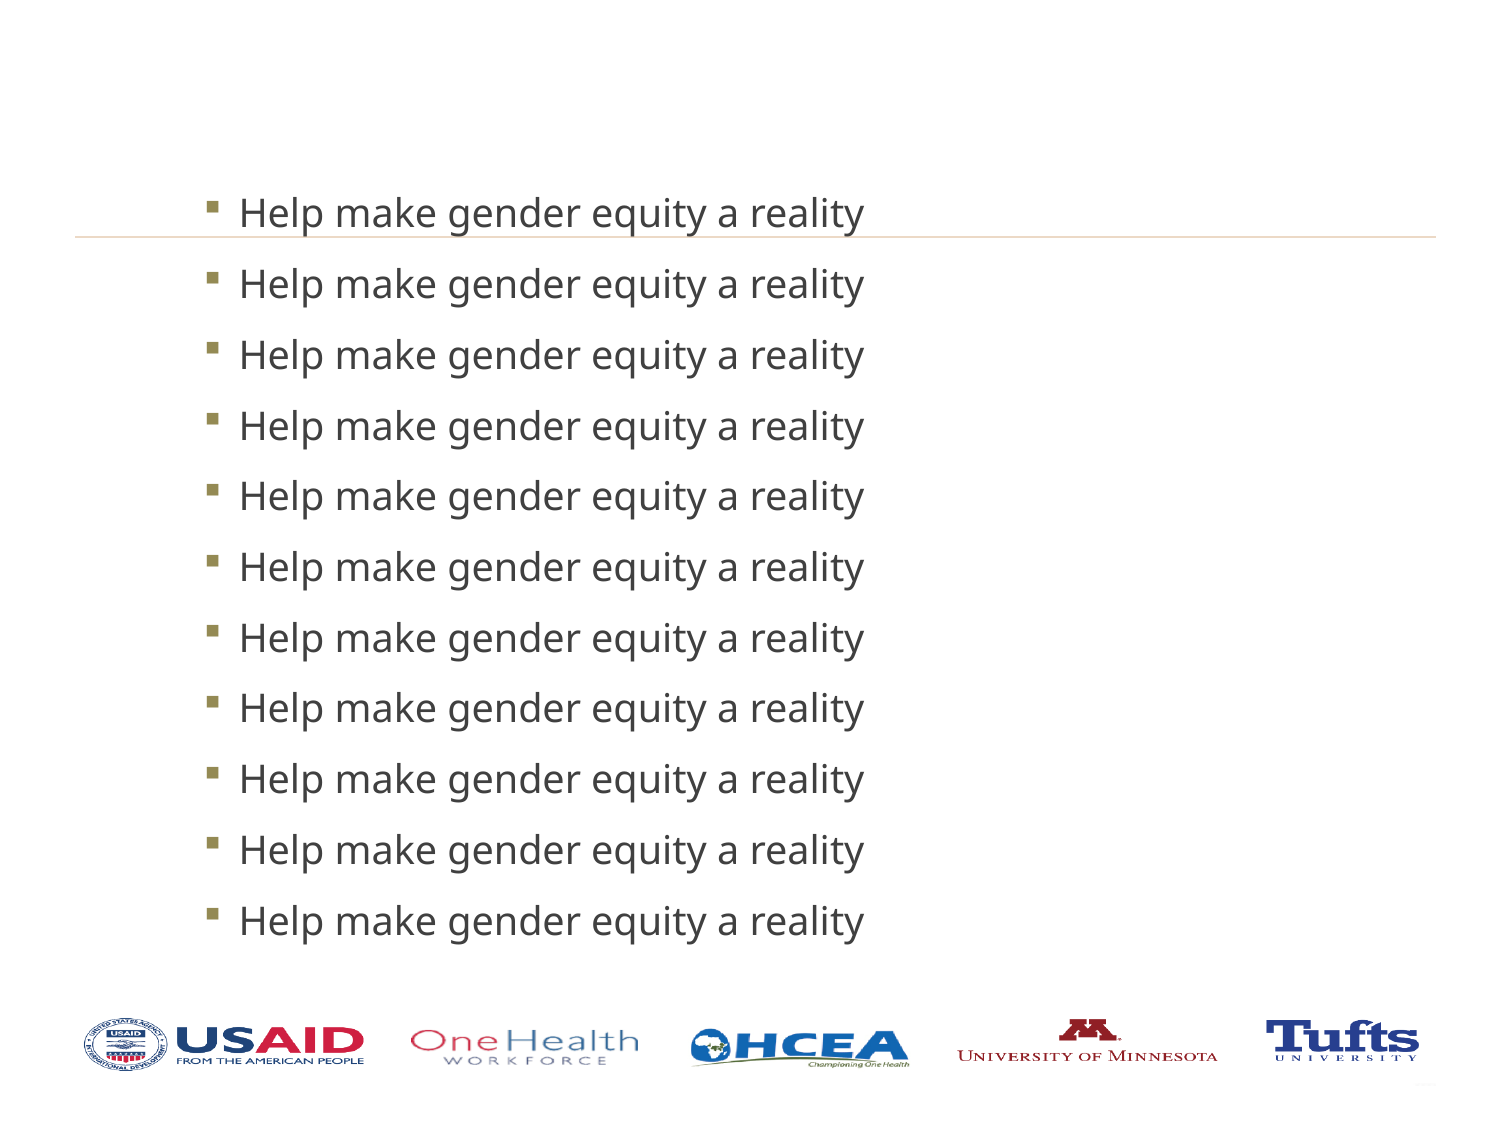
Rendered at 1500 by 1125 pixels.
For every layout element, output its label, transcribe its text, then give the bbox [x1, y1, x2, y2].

picture [64, 999, 1440, 1086]
list Help make gender equity a reality Help make gender equity a reality Help make gender equity a reality Help make gender equity a reality Help make gender equity a reality Help make gender equity a reality Help make gender equity a reality Help make gender equity a reality Help make gender equity a reality Help make gender equity a reality Help make gender equity a reality [171, 174, 1283, 957]
